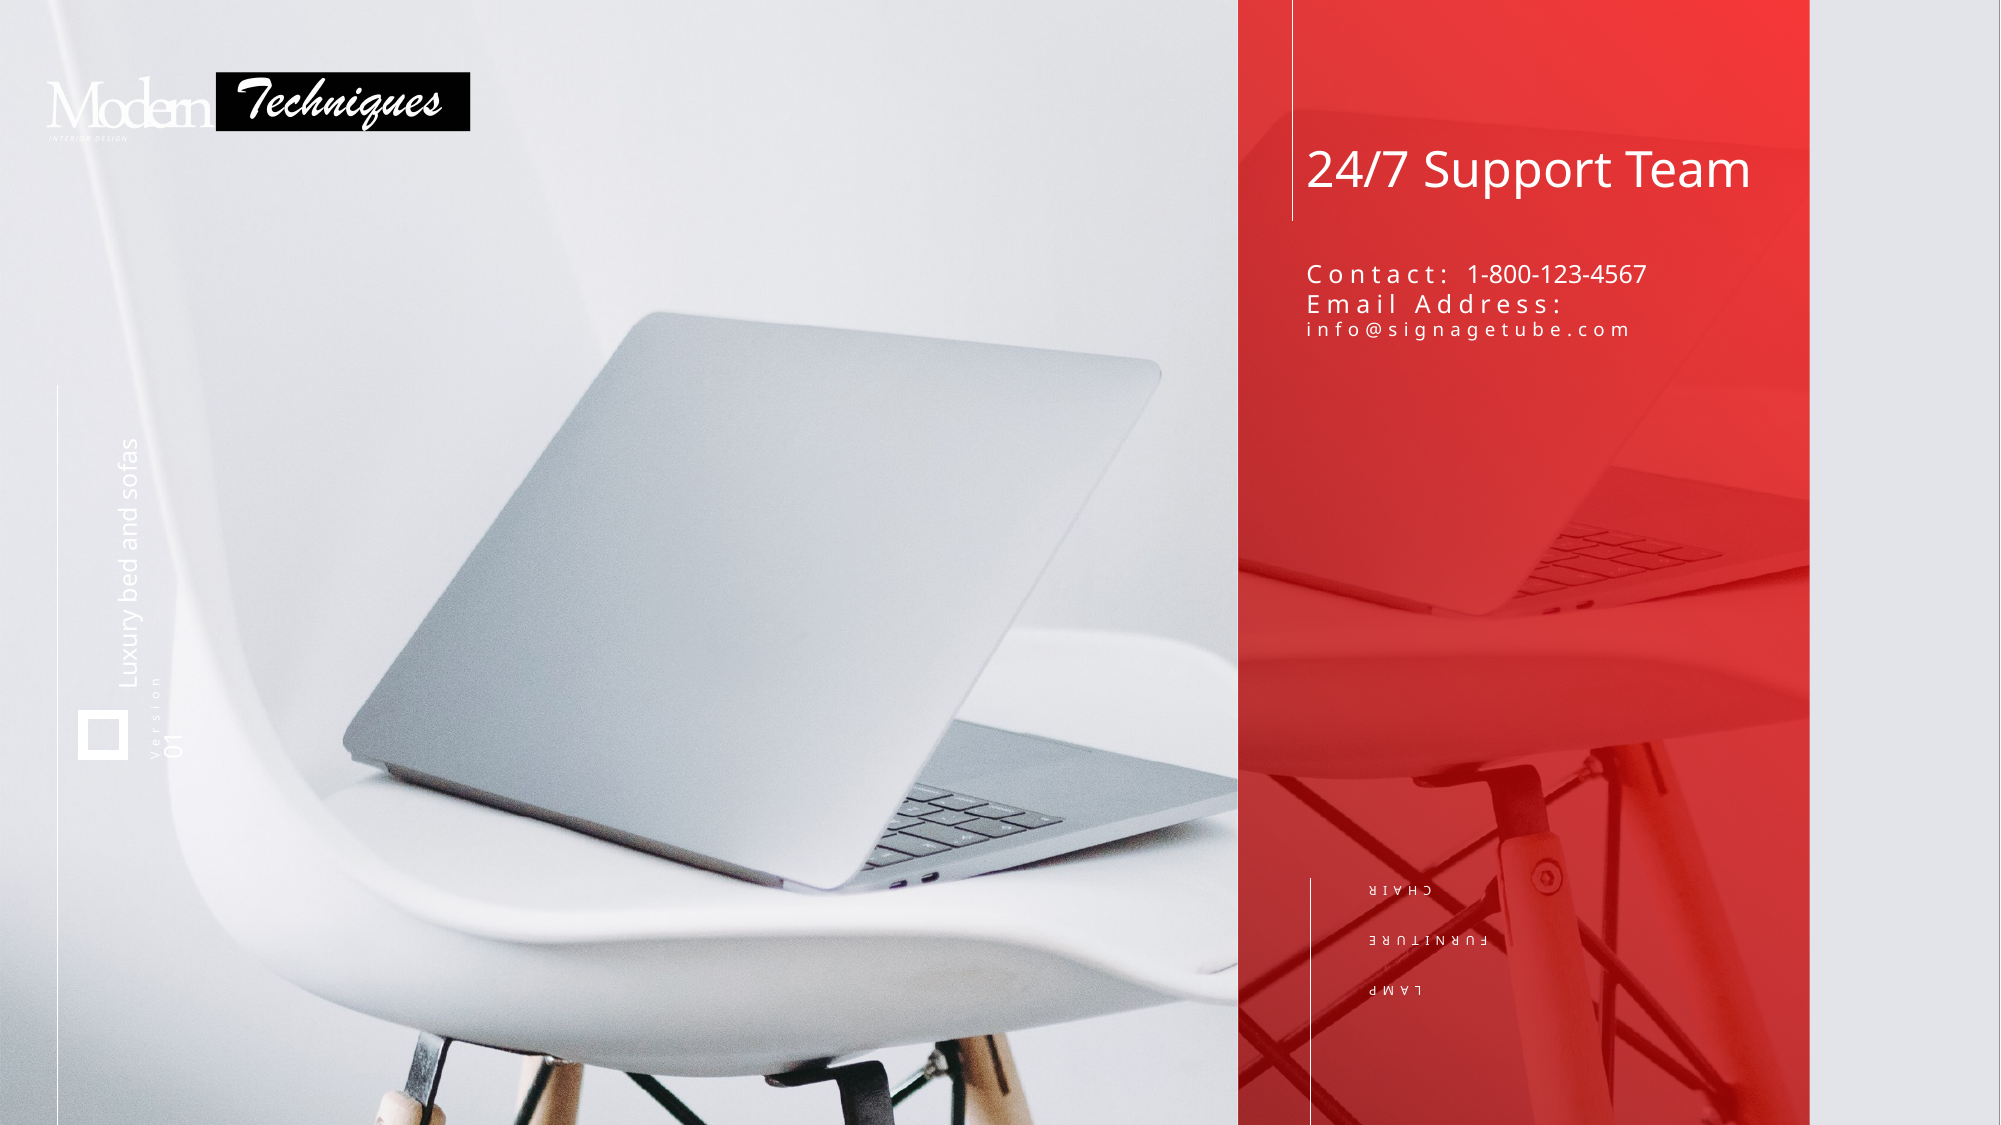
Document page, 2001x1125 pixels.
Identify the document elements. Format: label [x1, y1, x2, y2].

picture [0, 0, 513, 260]
text_box [0, 0, 2000, 1125]
